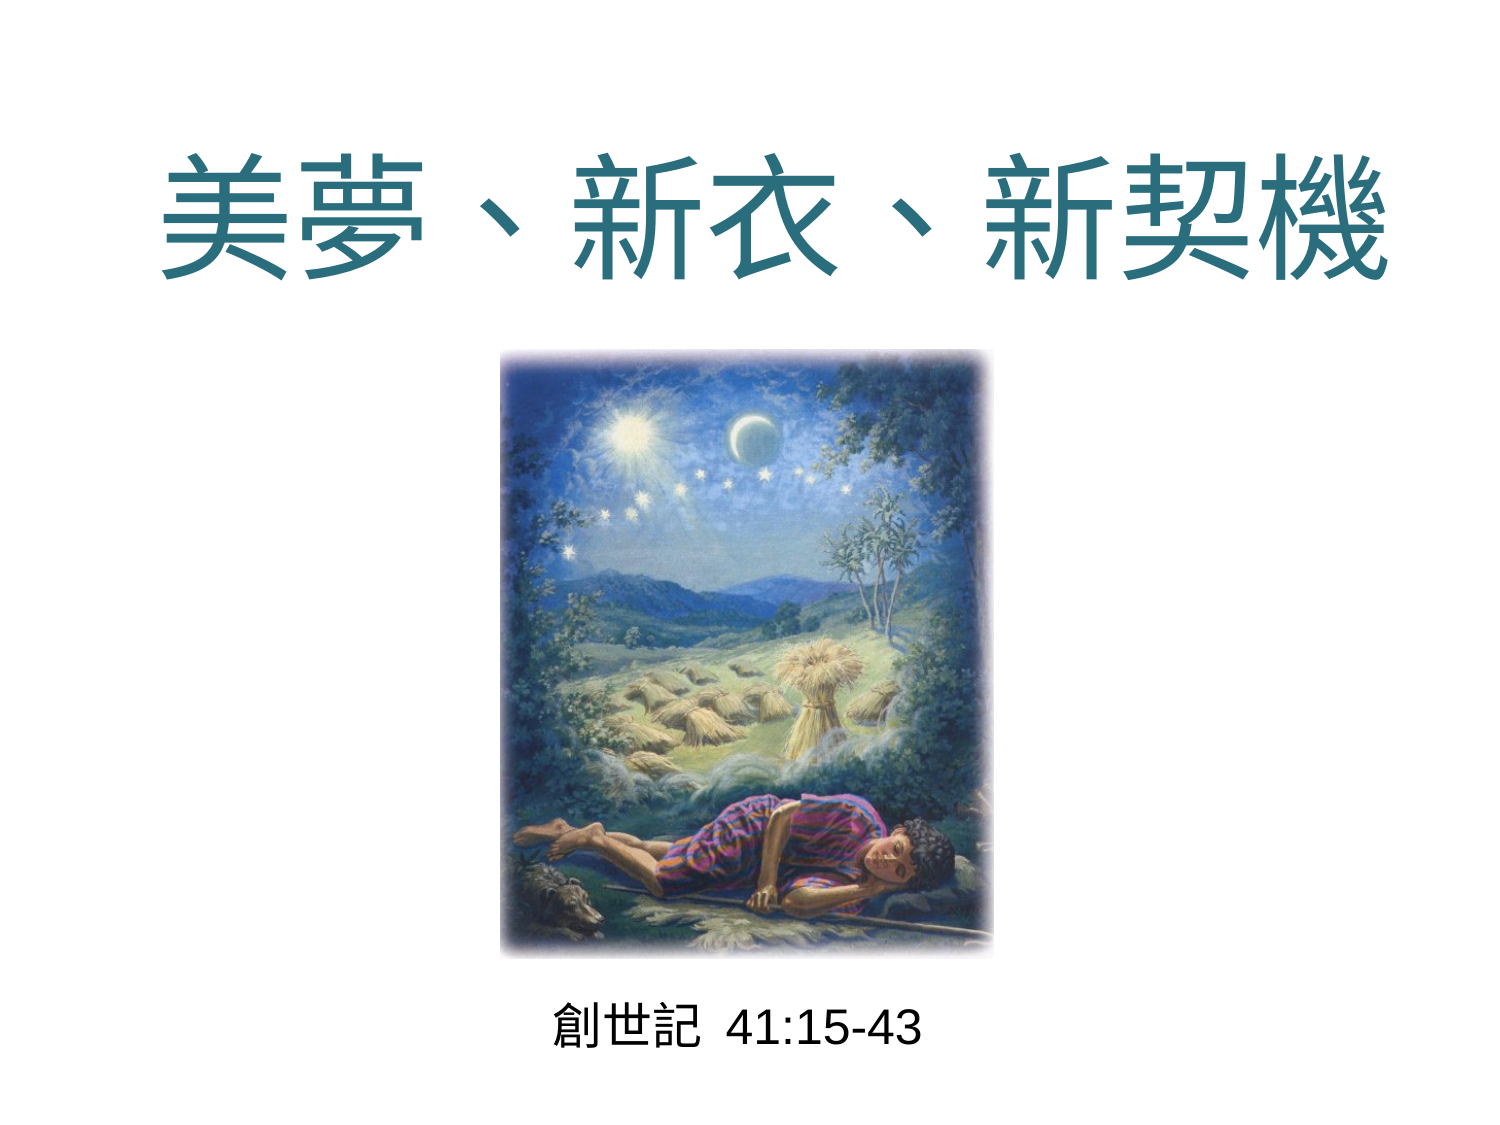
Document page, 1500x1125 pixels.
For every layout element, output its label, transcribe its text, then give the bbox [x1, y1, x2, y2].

text_box 美夢、新衣、新契機 [99, 125, 1450, 305]
picture [499, 349, 994, 960]
text_box 創世記 41:15-43 [537, 987, 950, 1063]
